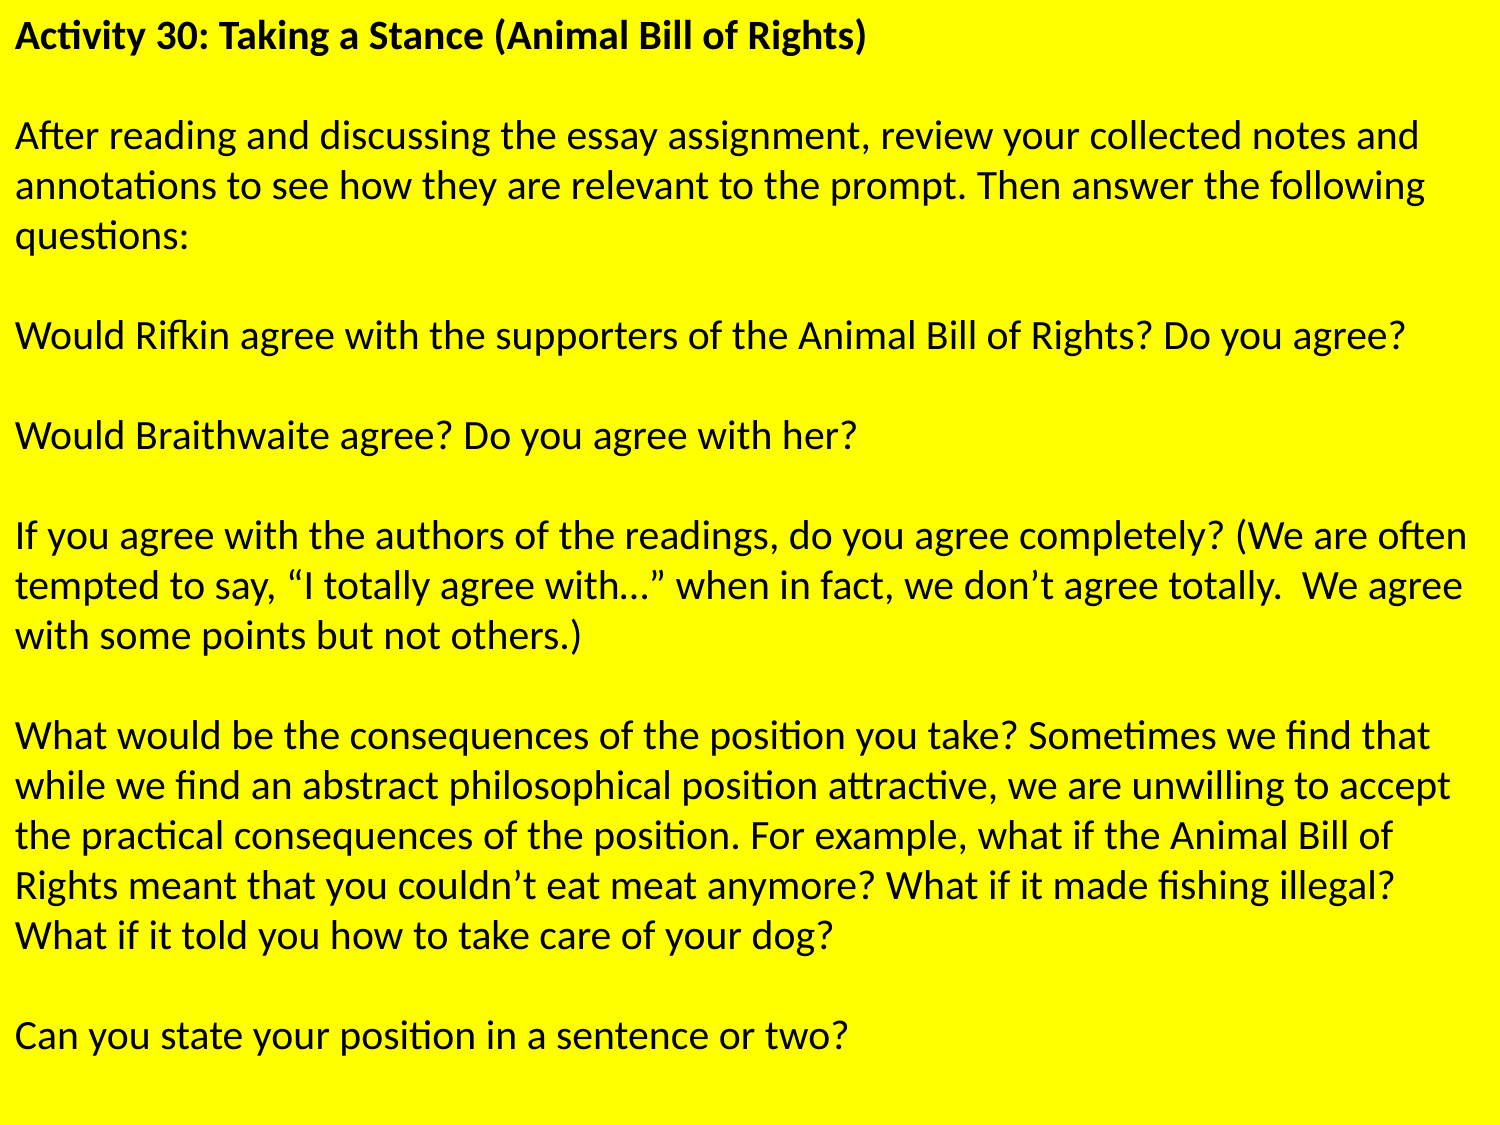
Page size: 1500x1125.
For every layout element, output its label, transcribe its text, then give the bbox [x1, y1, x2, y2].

text_box Activity 30: Taking a Stance (Animal Bill of Rights) After reading and discussing the essay assignment, review your collected notes and annotations to see how they are relevant to the prompt. Then answer the following questions: Would Rifkin agree with the supporters of the Animal Bill of Rights? Do you agree? Would Braithwaite agree? Do you agree with her? If you agree with the authors of the readings, do you agree completely? (We are often tempted to say, “I totally agree with…” when in fact, we don’t agree totally. We agree with some points but not others.) What would be the consequences of the position you take? Sometimes we find that while we find an abstract philosophical position attractive, we are unwilling to accept the practical consequences of the position. For example, what if the Animal Bill of Rights meant that you couldn’t eat meat anymore? What if it made fishing illegal? What if it told you how to take care of your dog? Can you state your position in a sentence or two? [0, 0, 1500, 1111]
